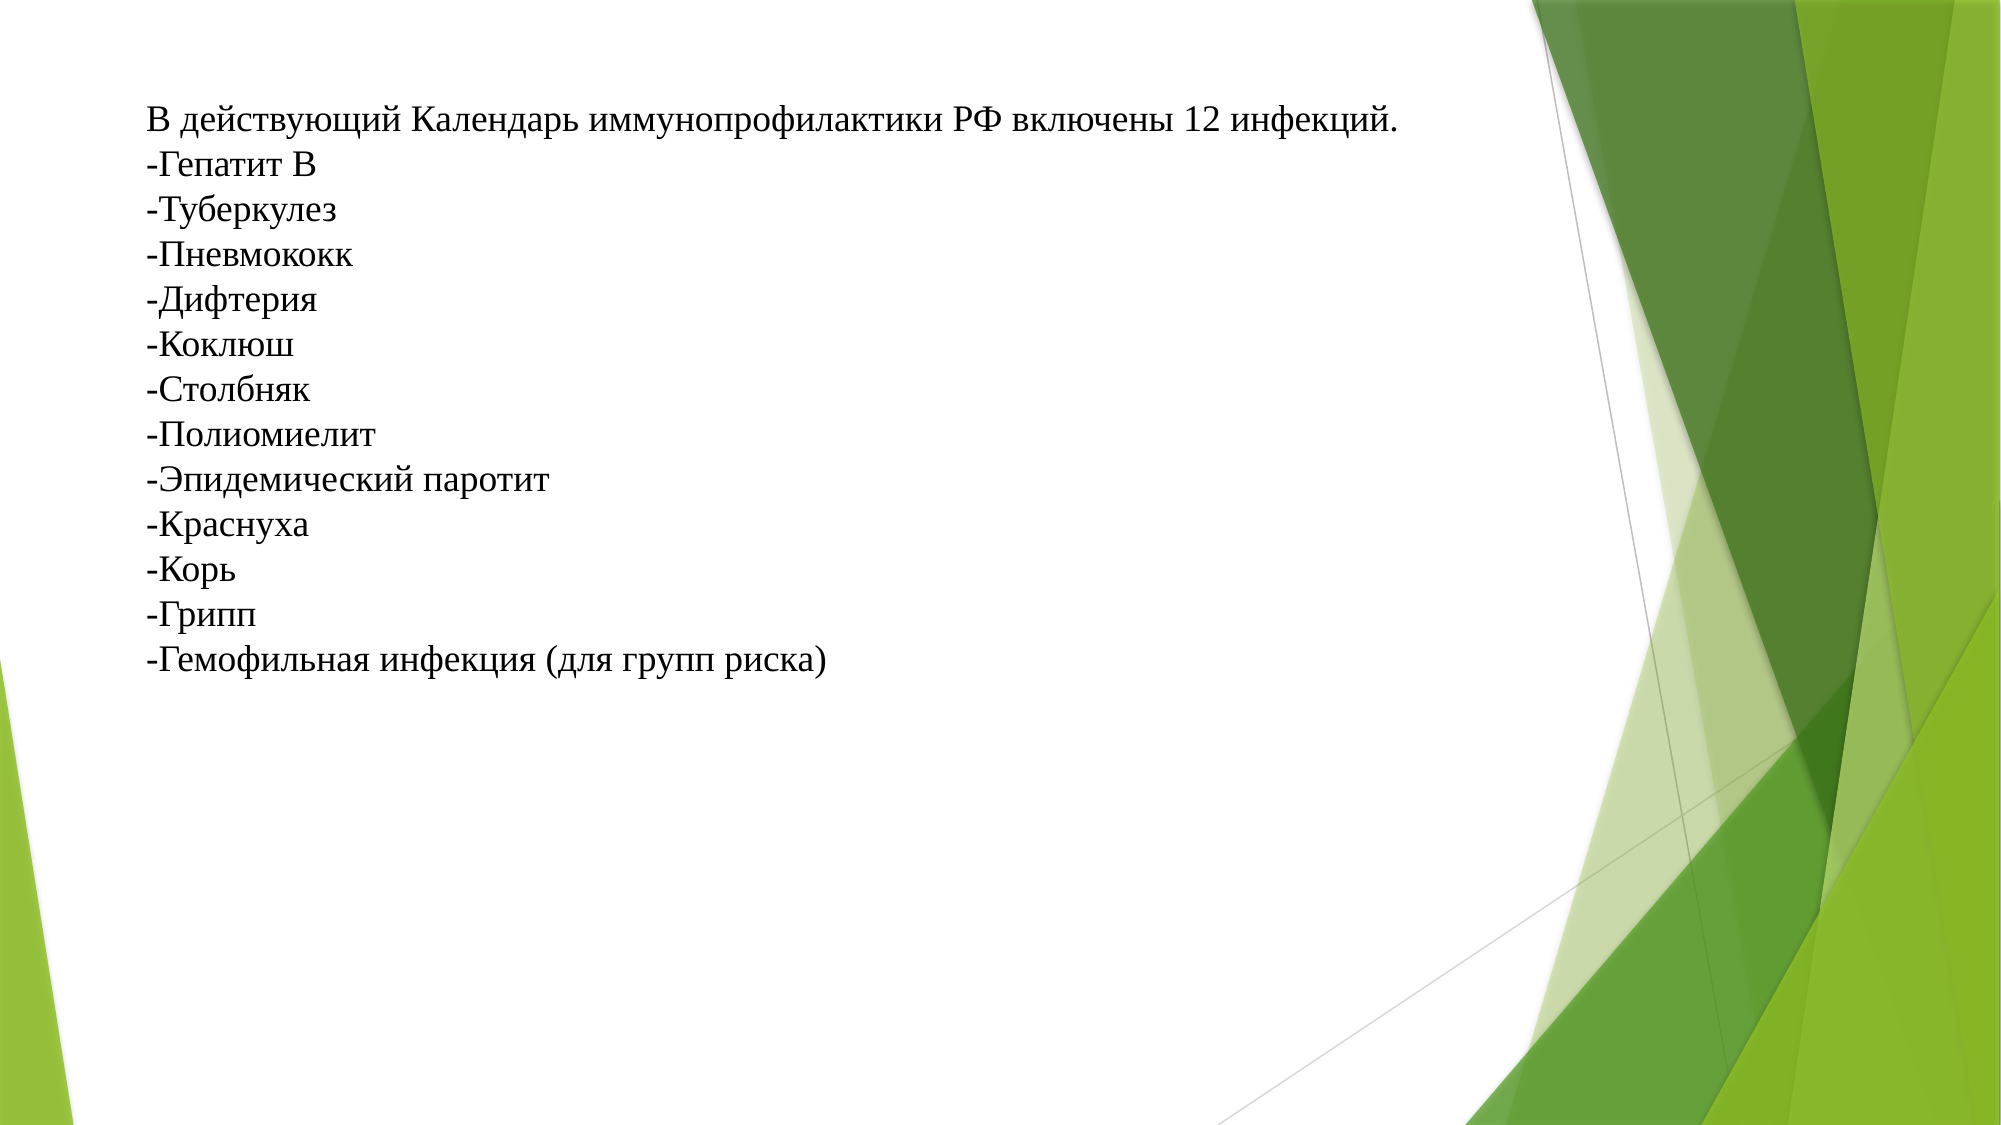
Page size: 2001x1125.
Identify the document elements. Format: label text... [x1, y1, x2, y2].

text_box В действующий Календарь иммунопрофилактики РФ включены 12 инфекций. -Гепатит В -Туберкулез -Пневмококк -Дифтерия -Коклюш -Столбняк -Полиомиелит -Эпидемический паротит -Краснуха -Корь -Грипп -Гемофильная инфекция (для групп риска) [131, 86, 1746, 687]
